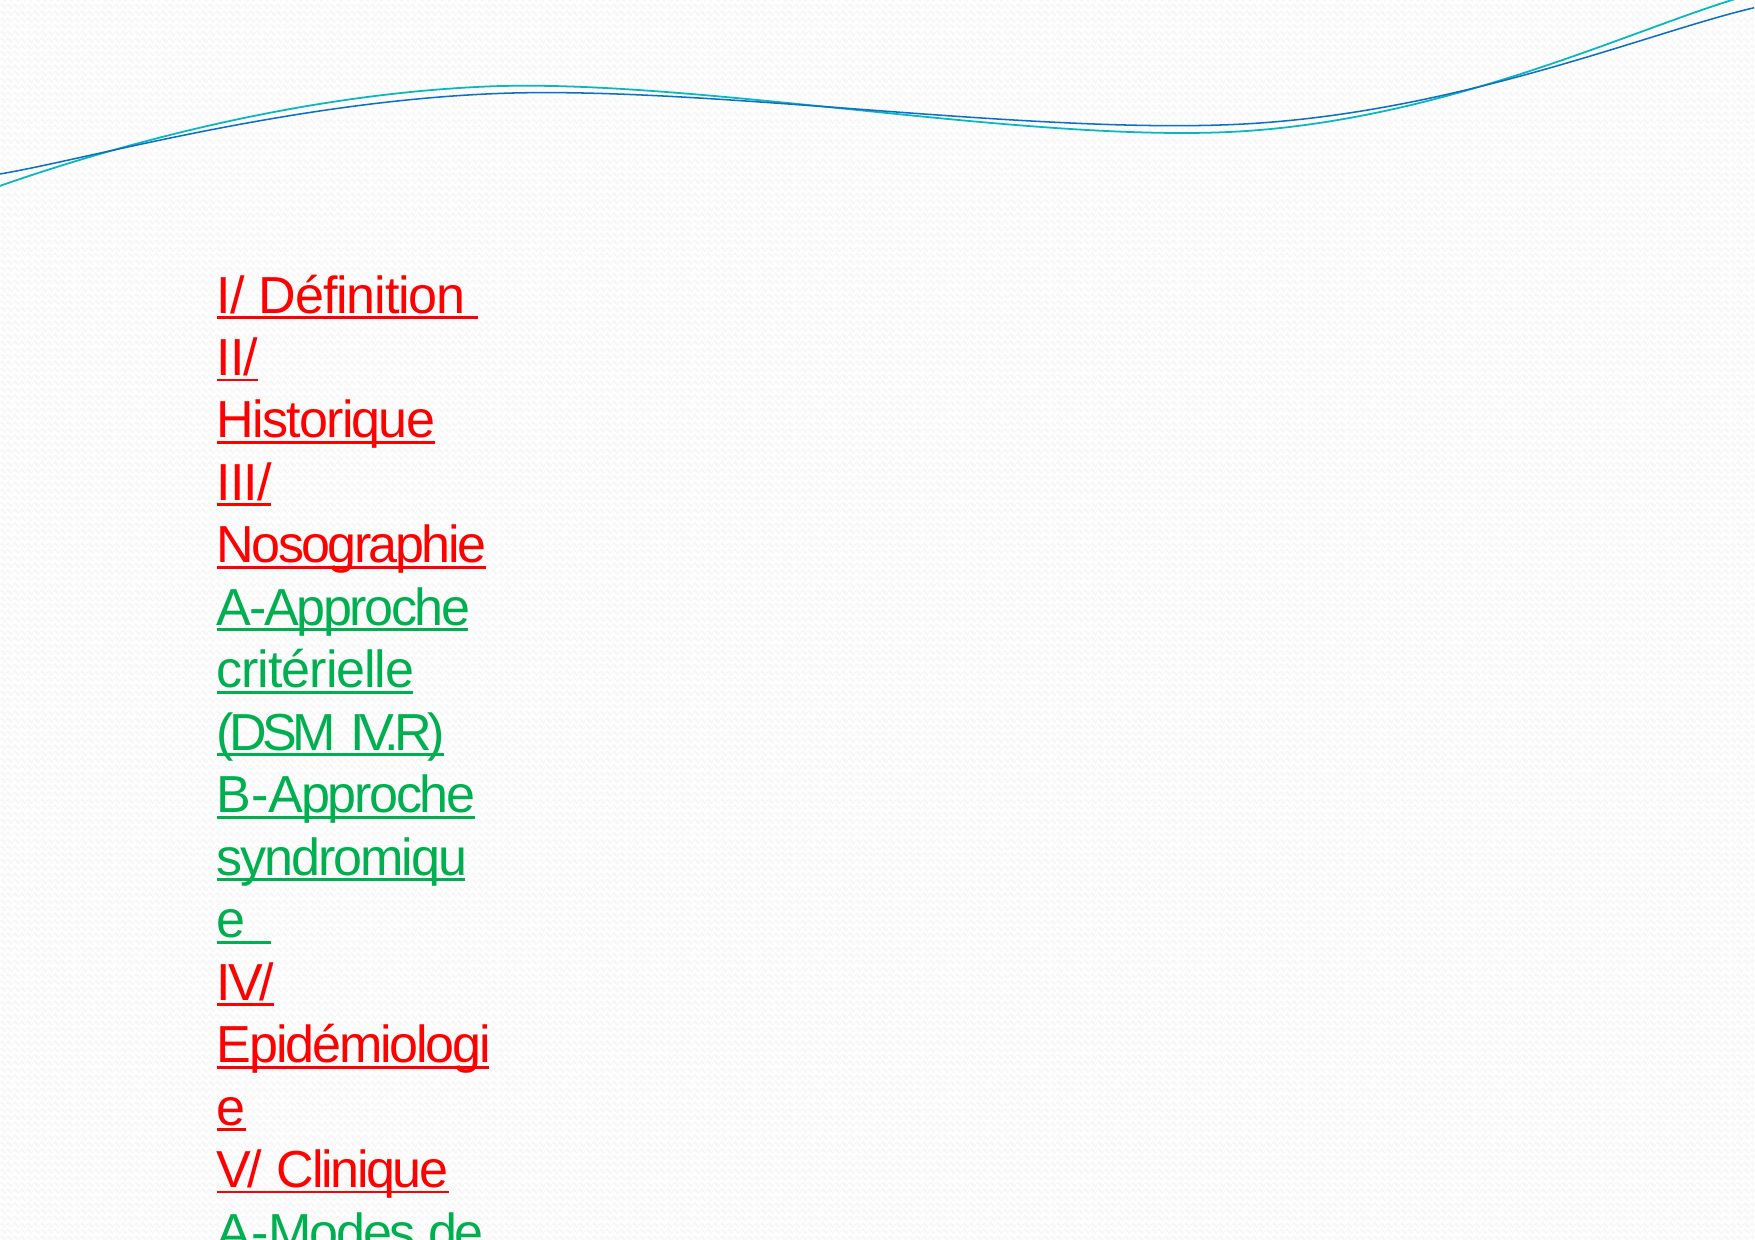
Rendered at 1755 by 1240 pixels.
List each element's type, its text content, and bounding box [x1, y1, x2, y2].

text_box I/ Définition II/ Historique III/ Nosographie A-Approche critérielle (DSM IV.R) B-Approche syndromique IV/ Epidémiologie V/ Clinique A-Modes de début B-Période d’état C-Regroupement syndromique VI/ Formes cliniques VII/ Evolution VIII/ Traitements [214, 258, 979, 1240]
